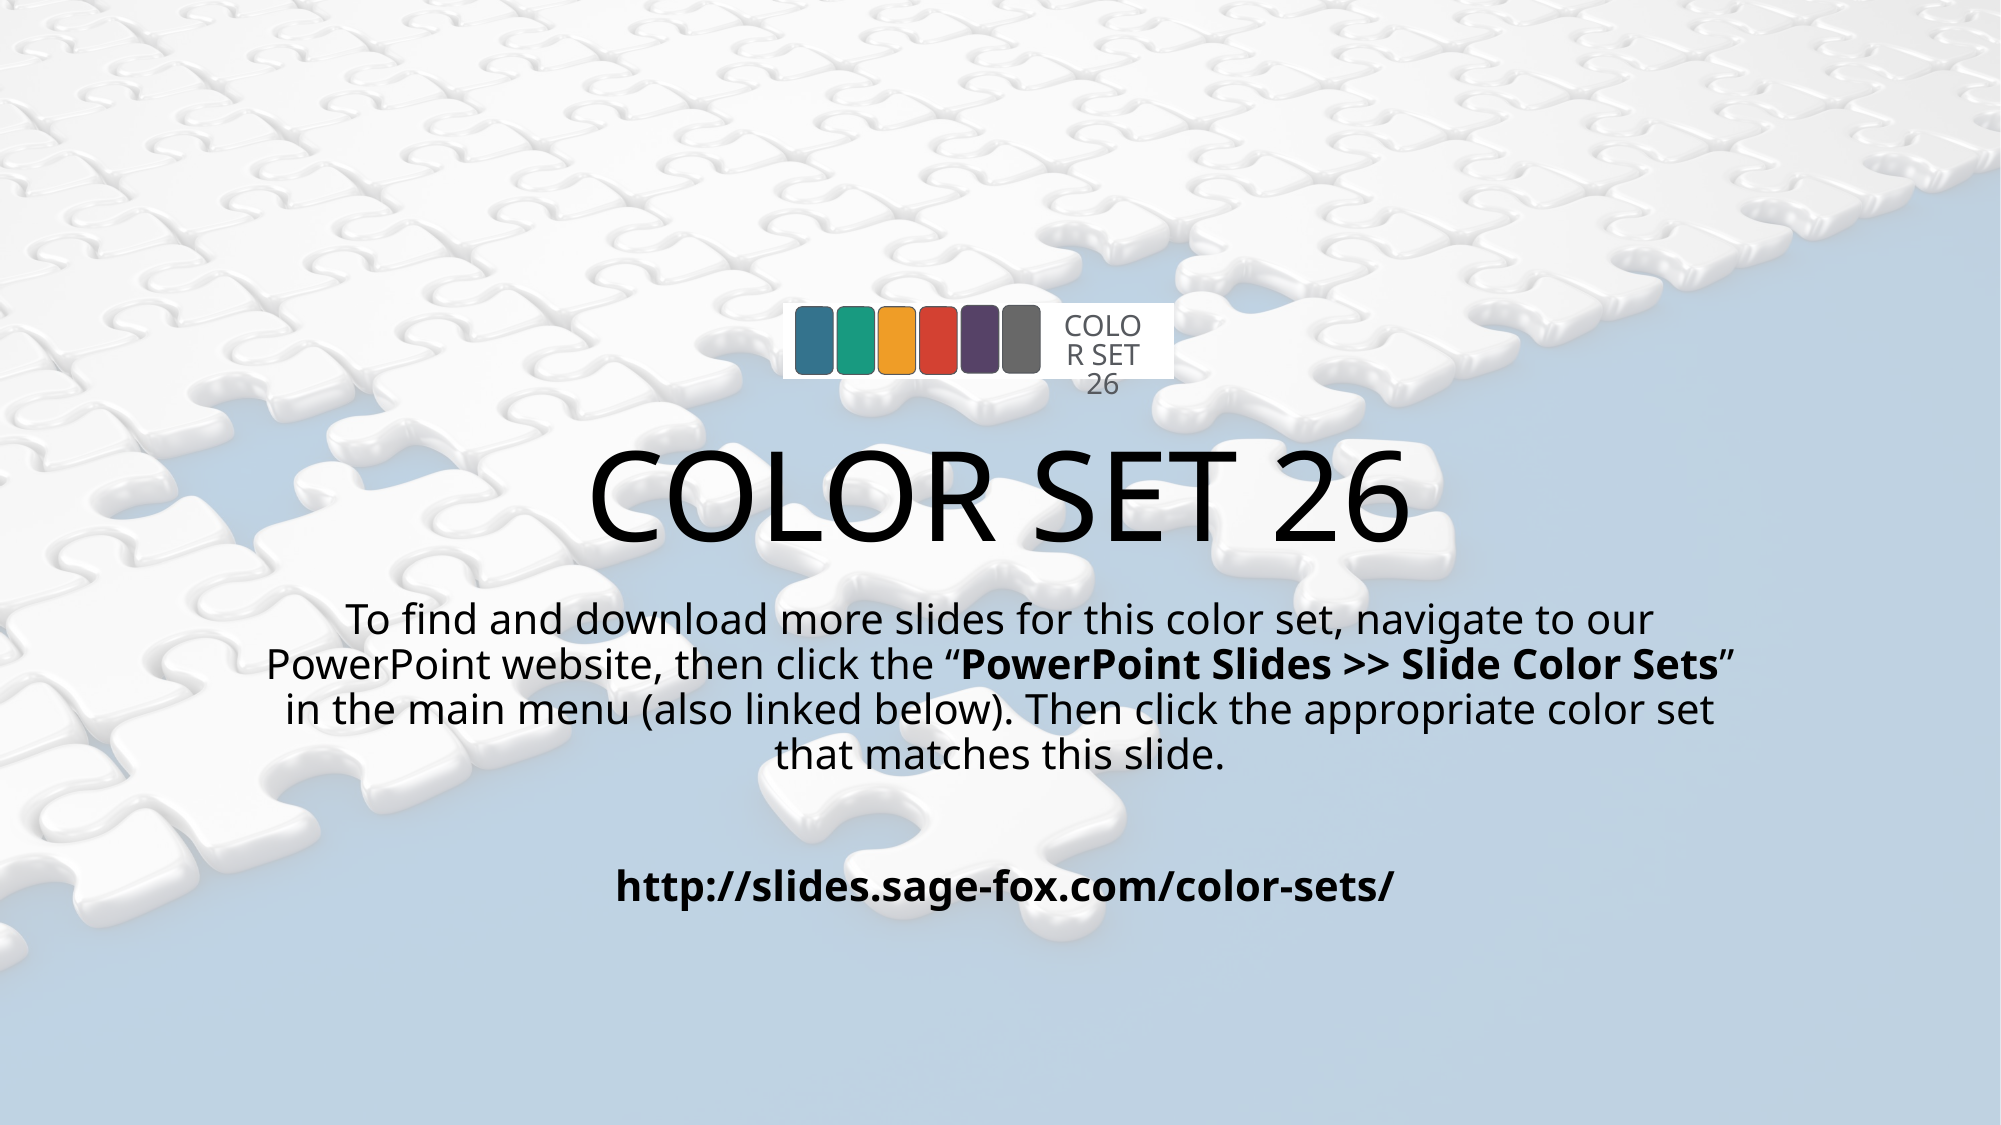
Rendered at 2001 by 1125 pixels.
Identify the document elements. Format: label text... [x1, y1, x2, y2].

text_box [783, 303, 1174, 380]
subtitle To find and download more slides for this color set, navigate to our PowerPoint website, then click the “PowerPoint Slides >> Slide Color Sets” in the main menu (also linked below). Then click the appropriate color set that matches this slide. http://slides.sage-fox.com/color-sets/ [249, 590, 1750, 863]
title COLOR SET 26 [249, 184, 1750, 576]
